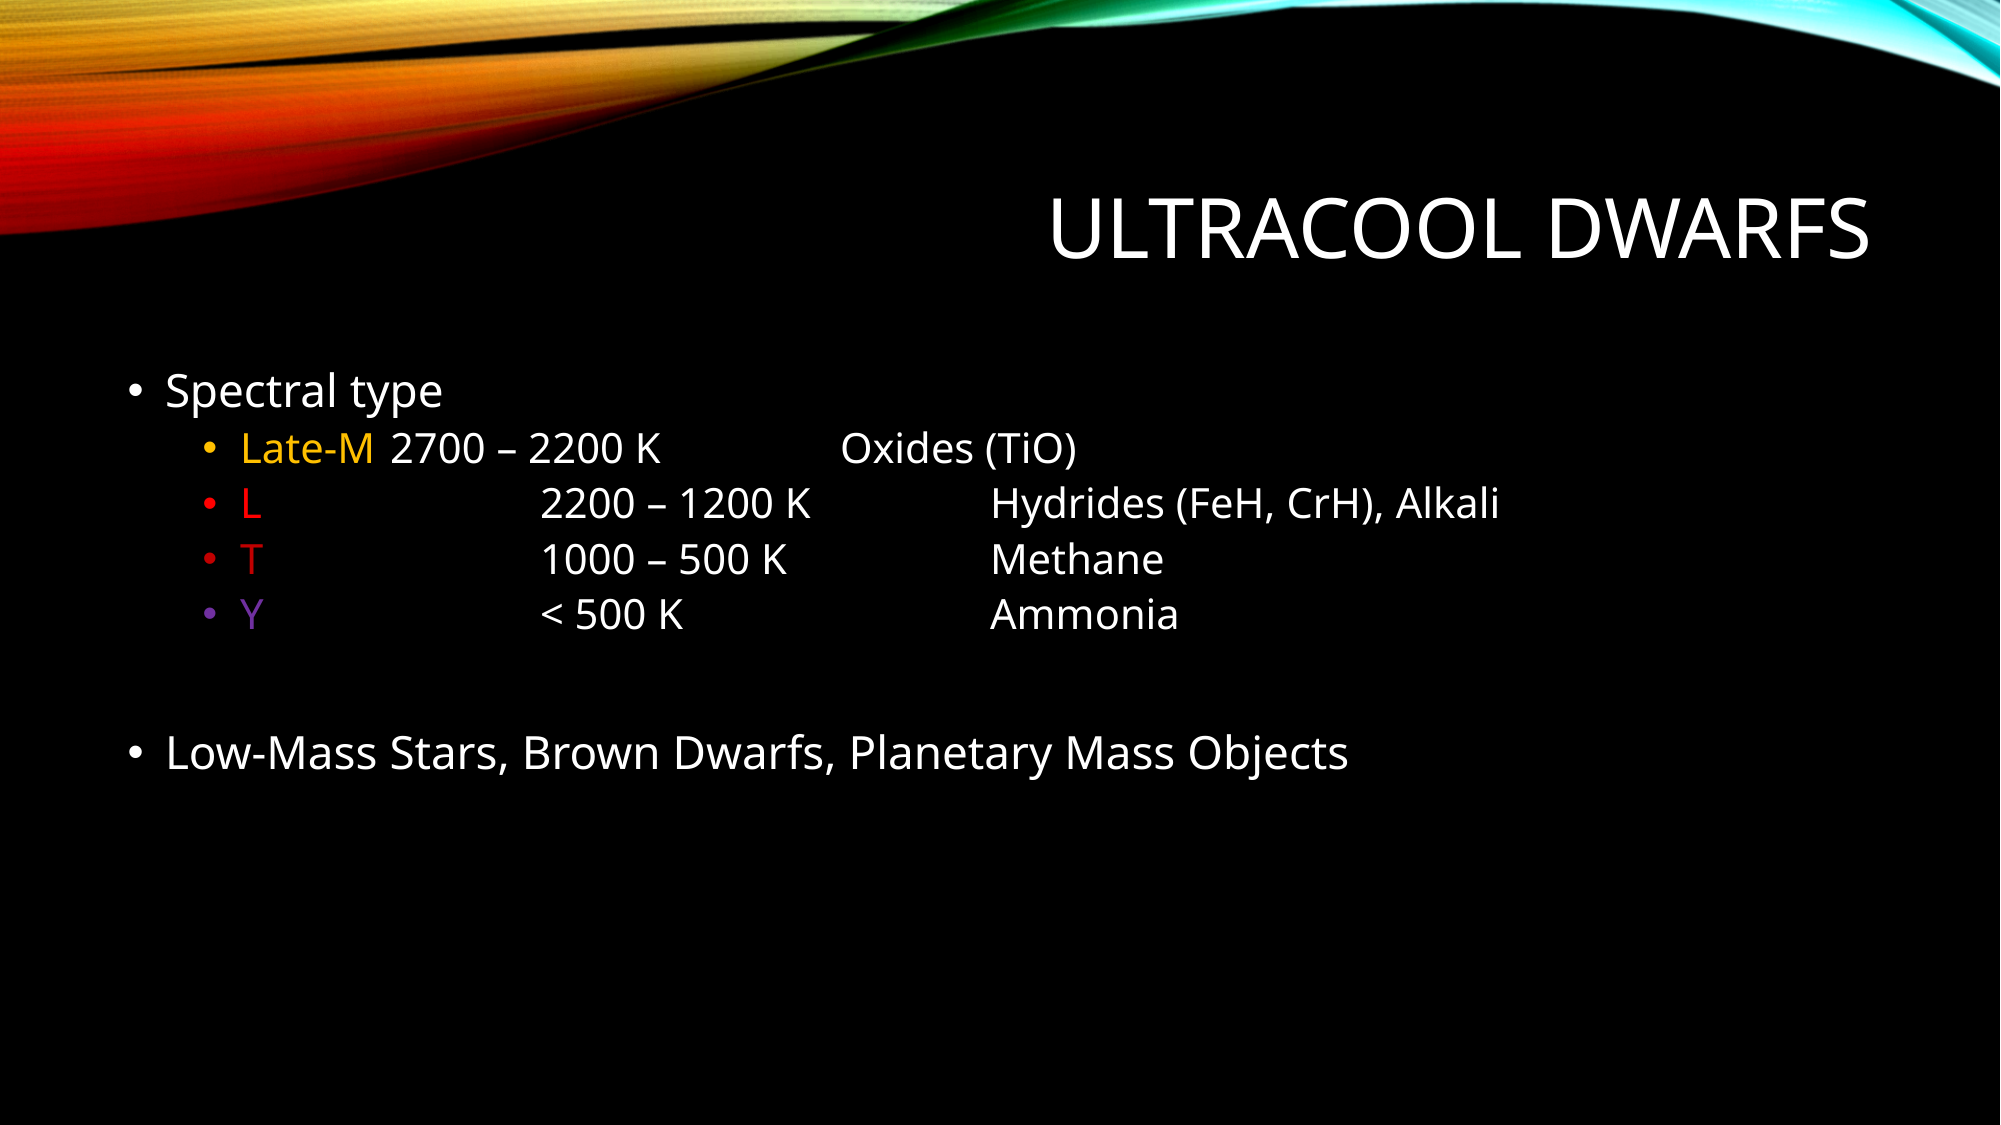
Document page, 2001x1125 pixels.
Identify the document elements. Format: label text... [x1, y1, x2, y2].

picture [0, 0, 2000, 237]
title Ultracool dwarfs [474, 125, 1888, 338]
list Spectral type Late-M 2700 – 2200 K Oxides (TiO) L 2200 – 1200 K Hydrides (FeH, CrH), Alkali T 1000 – 500 K Methane Y < 500 K Ammonia Low-Mass Stars, Brown Dwarfs, Planetary Mass Objects [112, 360, 1888, 1021]
